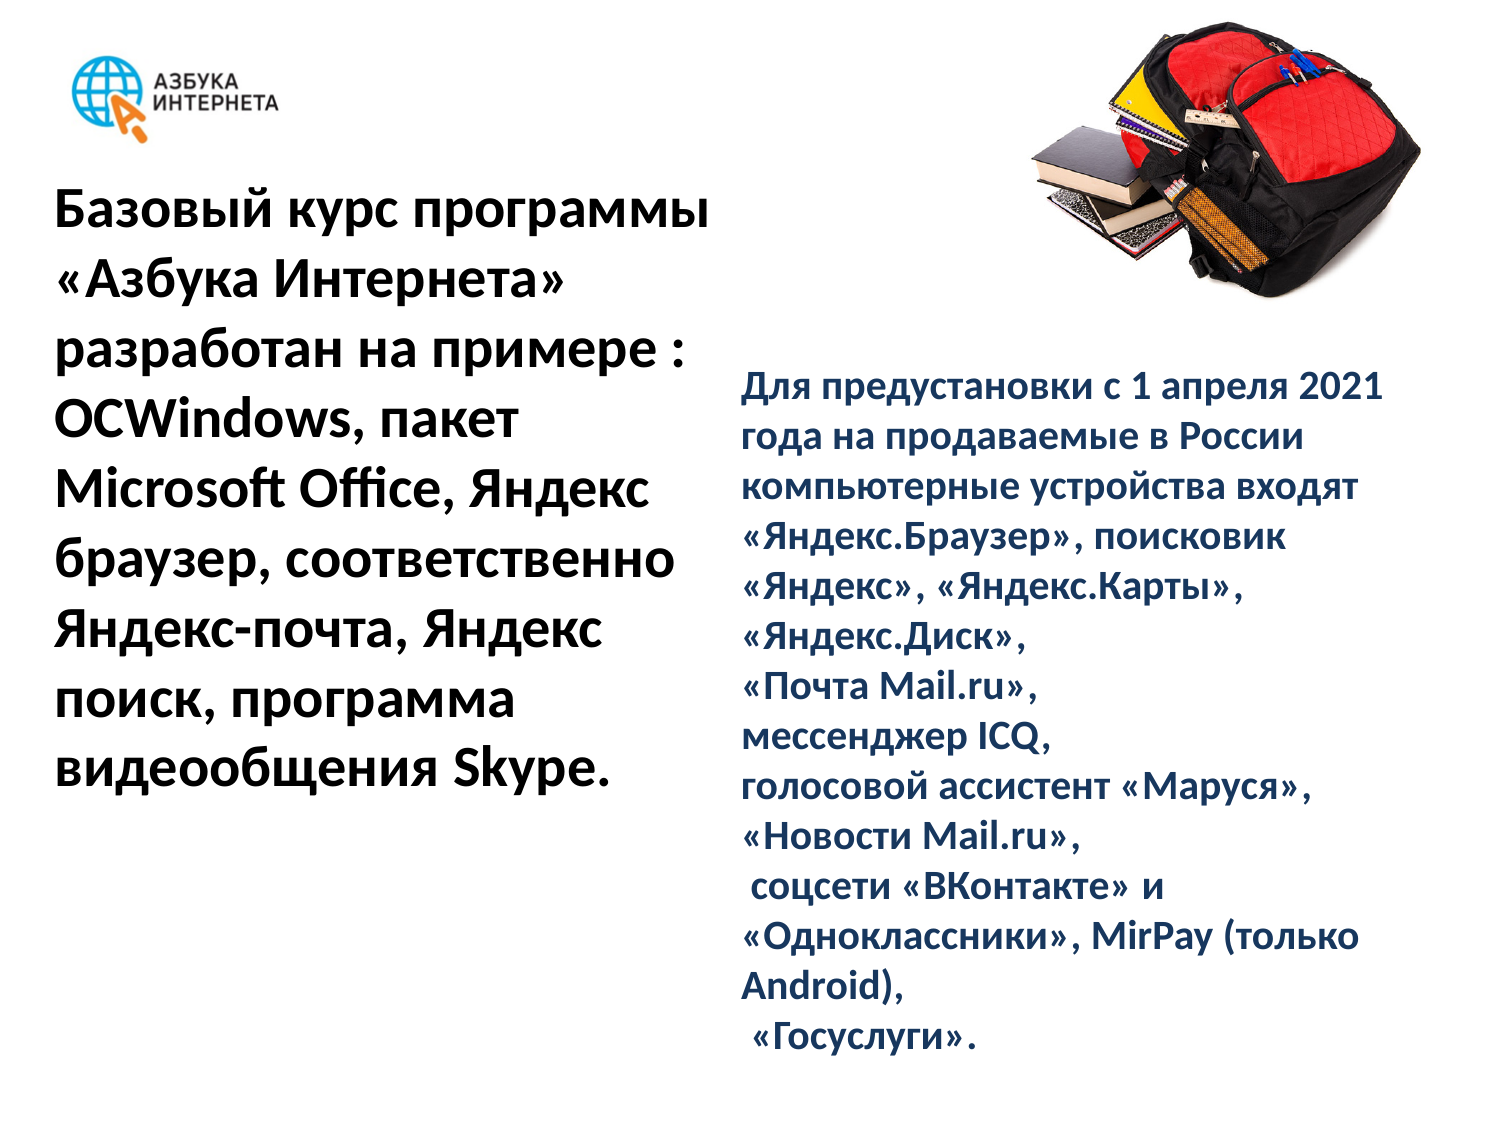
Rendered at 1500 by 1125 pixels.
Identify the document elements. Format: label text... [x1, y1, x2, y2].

text_box Для предустановки с 1 апреля 2021 года на продаваемые в России компьютерные устройства входят «Яндекс.Браузер», поисковик «Яндекс», «Яндекс.Карты», «Яндекс.Диск», «Почта Mail.ru», мессенджер ICQ, голосовой ассистент «Маруся», «Новости Mail.ru», соцсети «ВКонтакте» и «Одноклассники», MirPay (только Android), «Госуслуги». [726, 350, 1477, 1066]
picture [67, 30, 281, 162]
text_box Базовый курс программы «Азбука Интернета» разработан на примере : ОСWindows, пакет Microsoft Office, Яндекс браузер, соответственно Яндекс-почта, Яндекс поиск, программа видеообщения Skype. [39, 161, 739, 806]
picture [1009, 11, 1439, 310]
